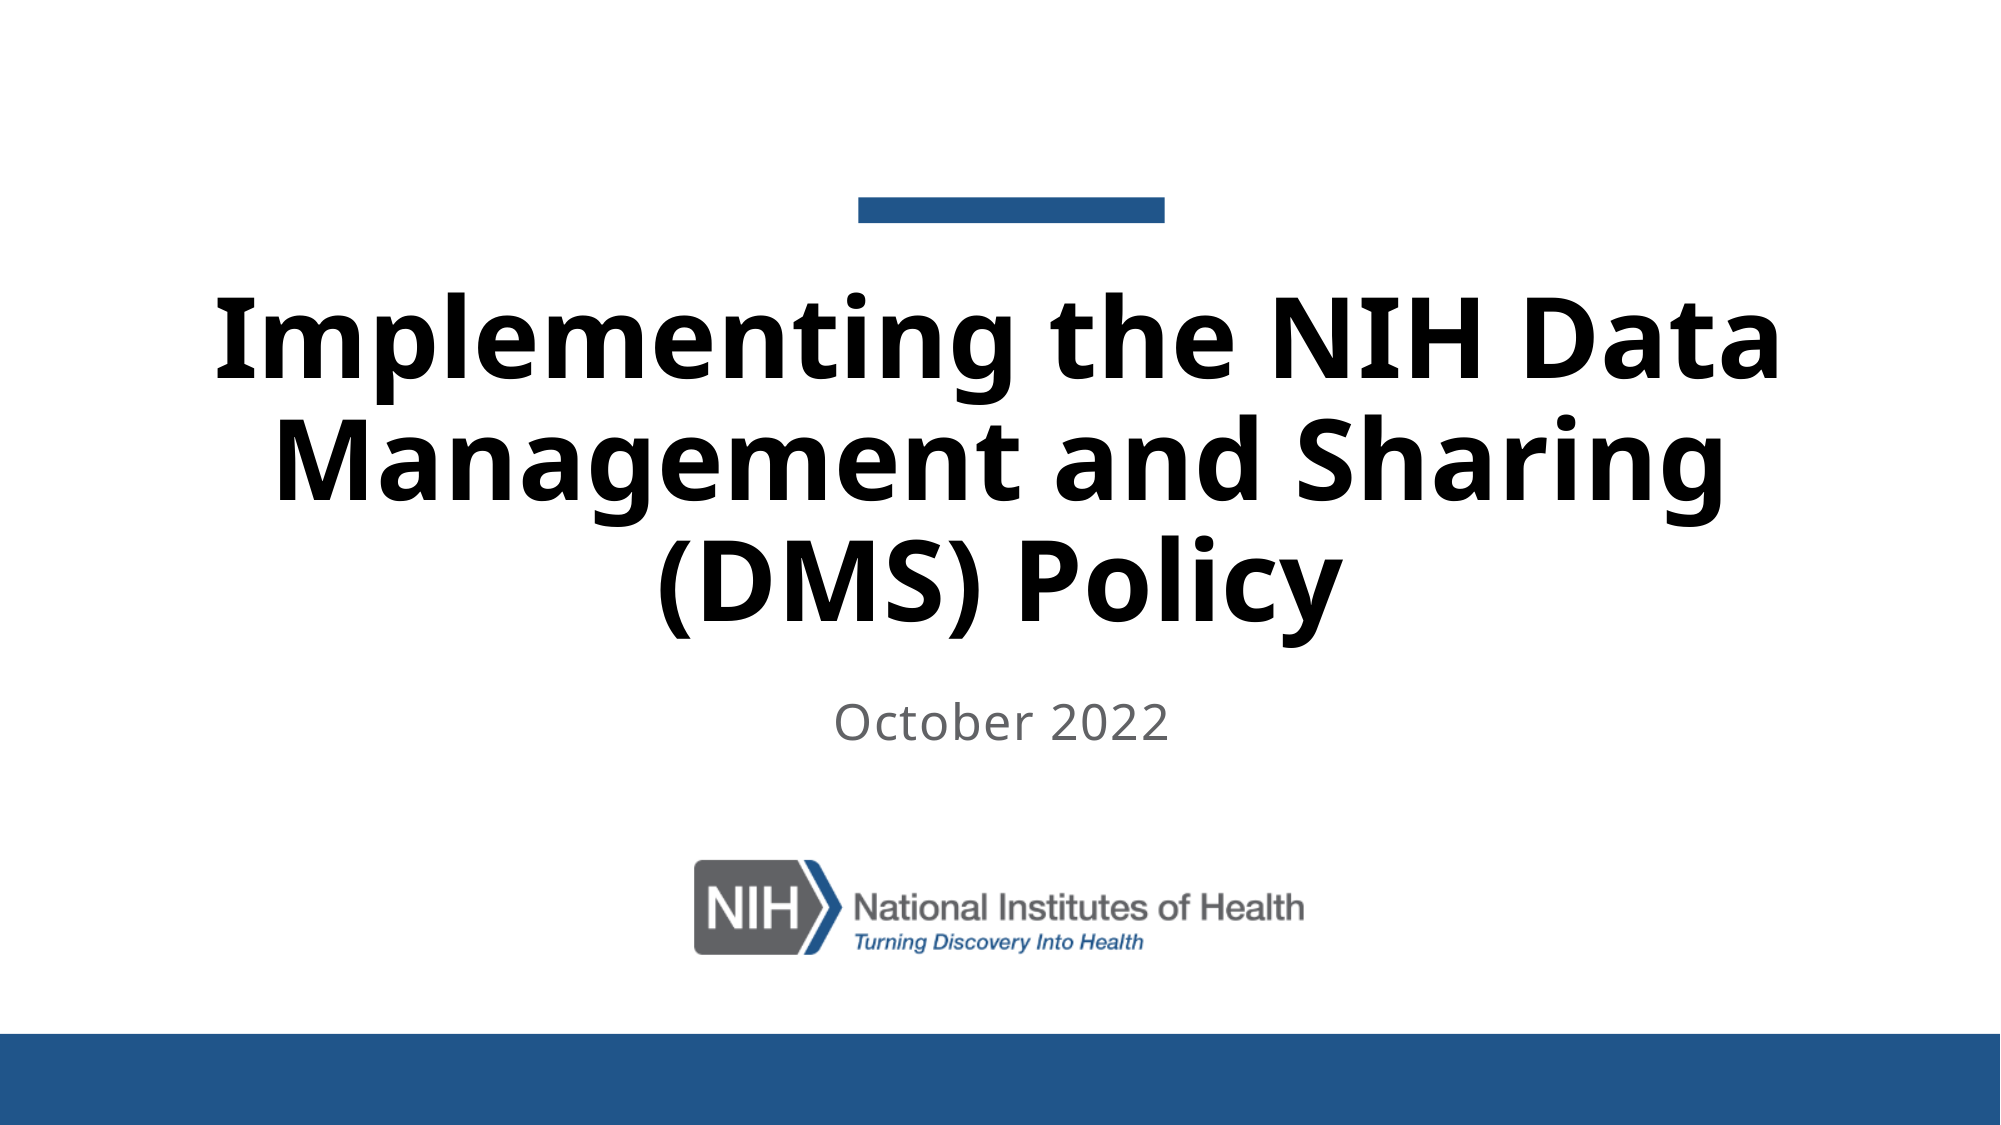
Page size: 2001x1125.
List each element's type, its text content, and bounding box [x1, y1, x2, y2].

list October 2022 [134, 689, 1870, 804]
title Implementing the NIH Data Management and Sharing (DMS) Policy [132, 260, 1868, 654]
picture [688, 850, 1315, 960]
